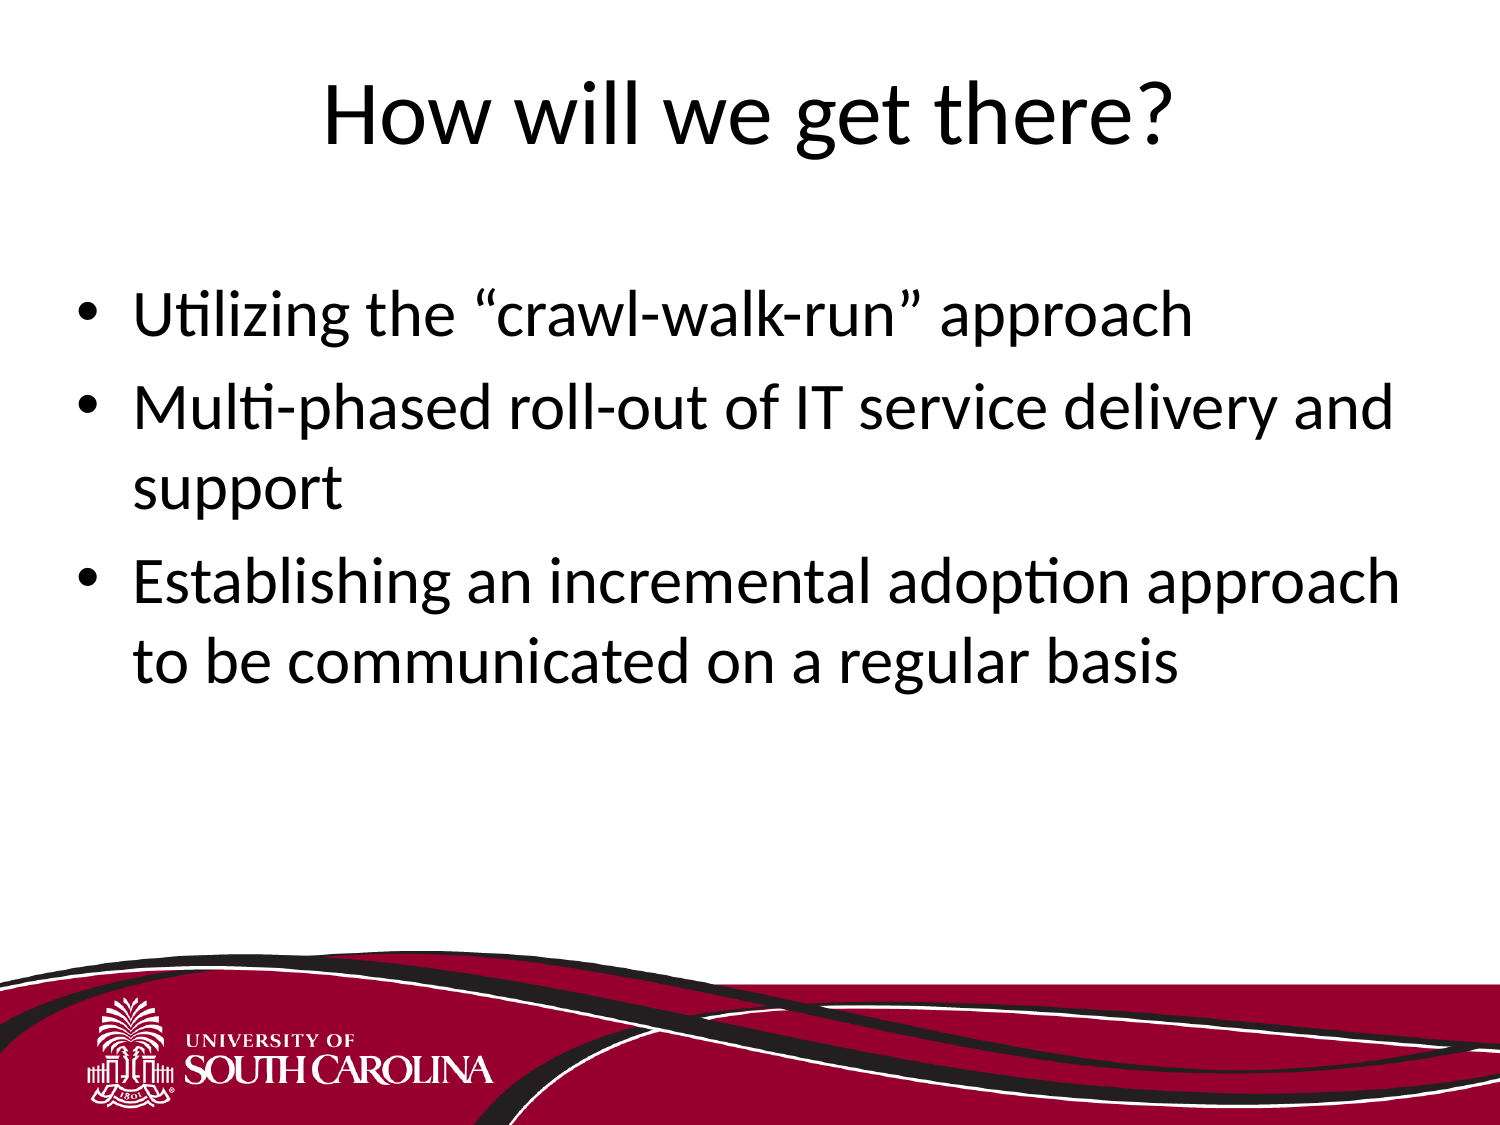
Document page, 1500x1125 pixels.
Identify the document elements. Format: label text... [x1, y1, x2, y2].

picture [0, 951, 1500, 1125]
title How will we get there? [75, 45, 1425, 233]
list Utilizing the “crawl-walk-run” approach Multi-phased roll-out of IT service delivery and support Establishing an incremental adoption approach to be communicated on a regular basis [61, 262, 1439, 899]
